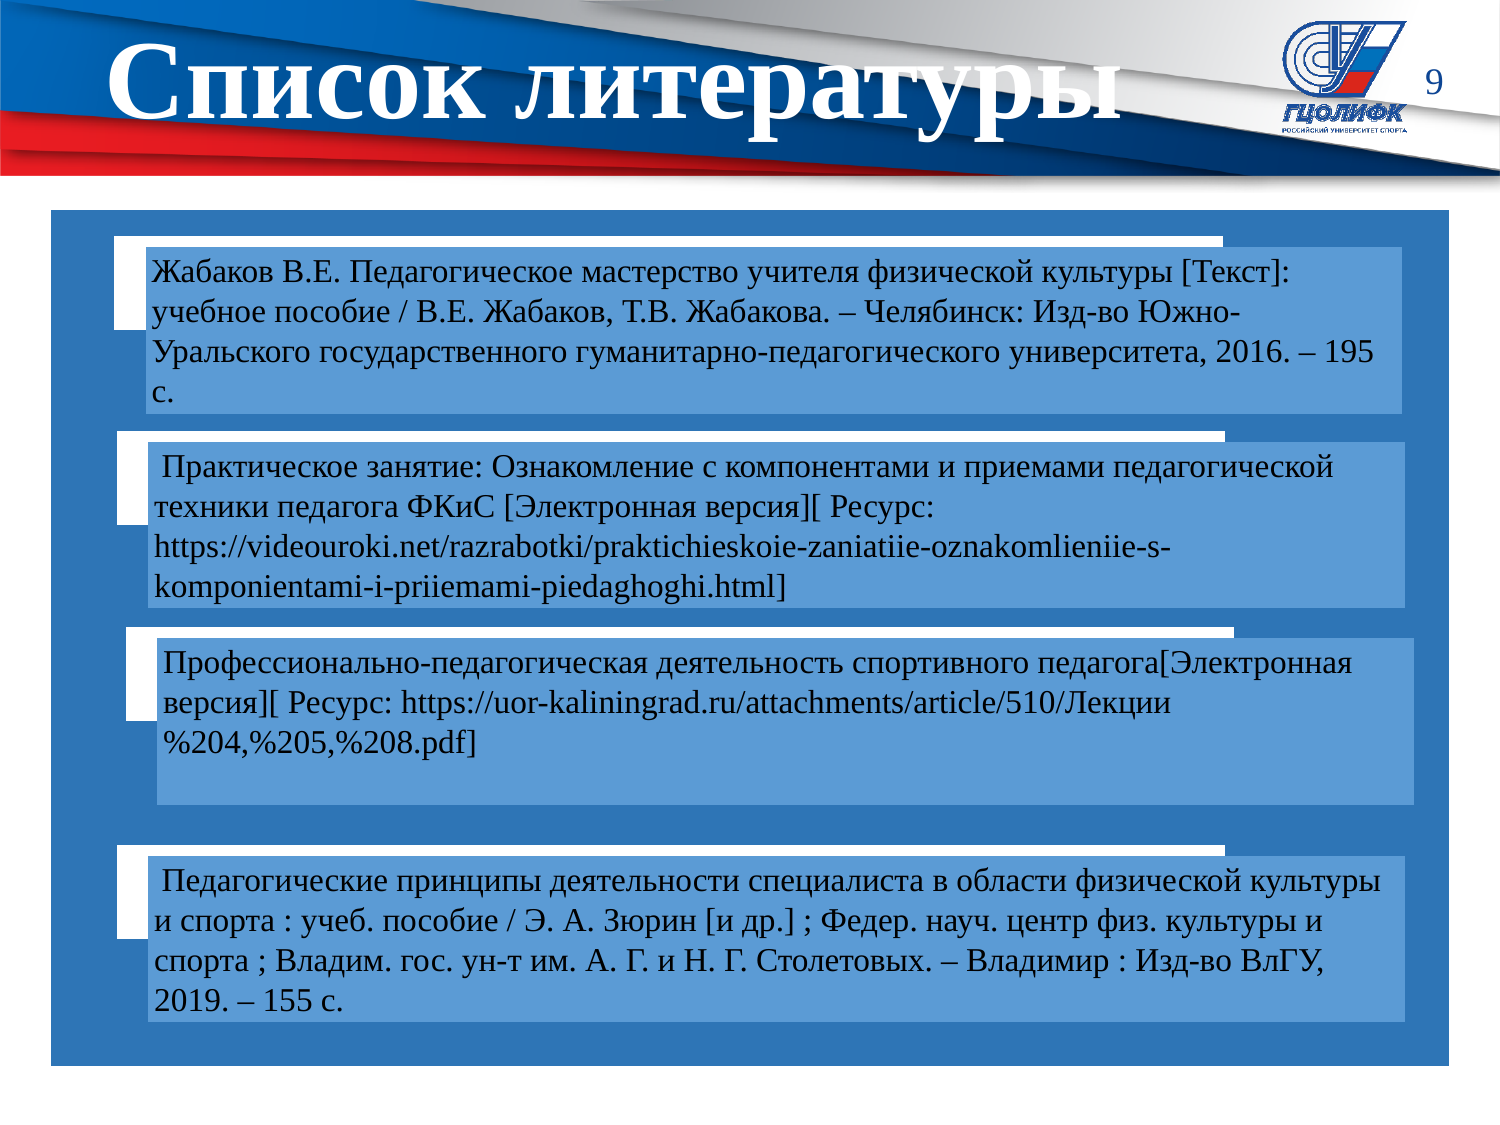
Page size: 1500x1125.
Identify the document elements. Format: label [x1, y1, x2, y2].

text_box [114, 226, 1403, 487]
text_box [125, 617, 1414, 838]
picture [0, 0, 1500, 193]
text_box [116, 420, 1405, 682]
text_box [116, 834, 1405, 1096]
text_box [51, 210, 1450, 1067]
